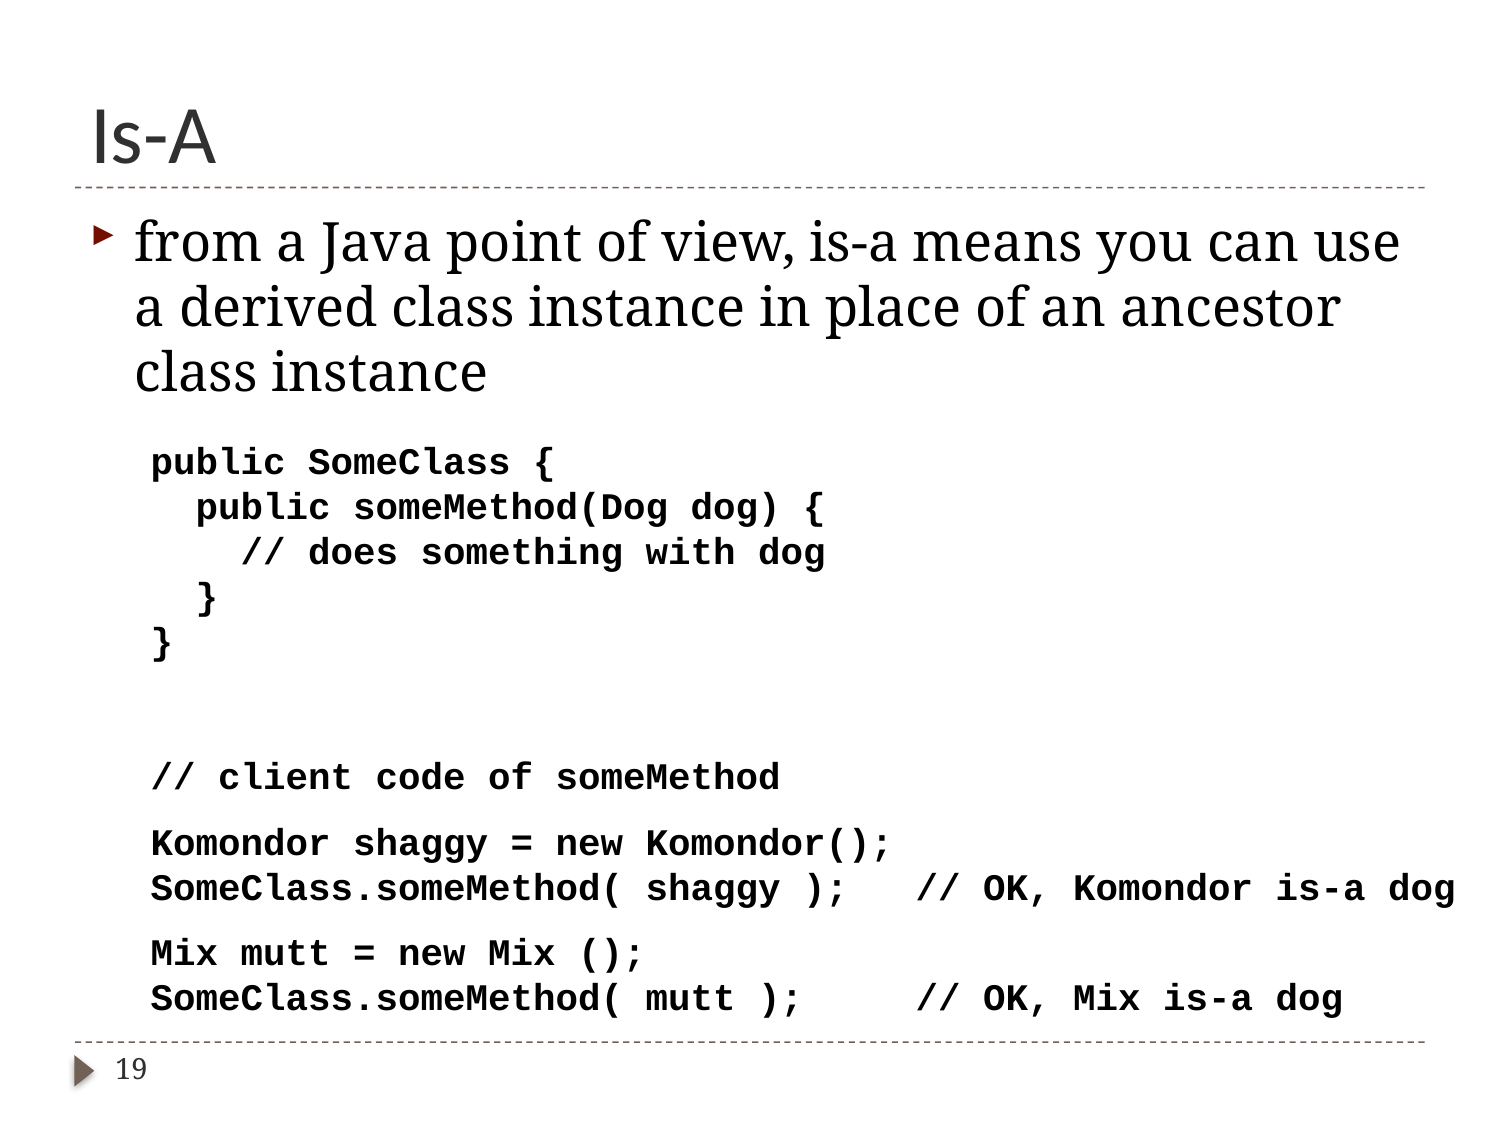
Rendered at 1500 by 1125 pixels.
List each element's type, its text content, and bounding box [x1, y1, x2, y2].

slide_number 19 [100, 1042, 426, 1103]
list from a Java point of view, is-a means you can use a derived class instance in place of an ancestor class instance [74, 199, 1426, 1011]
title Is-A [74, 24, 1426, 188]
text_box public SomeClass { public someMethod(Dog dog) { // does something with dog } } // client code of someMethod Komondor shaggy = new Komondor(); SomeClass.someMethod( shaggy ); // OK, Komondor is-a dog Mix mutt = new Mix (); SomeClass.someMethod( mutt ); // OK, Mix is-a dog [135, 430, 1478, 1025]
